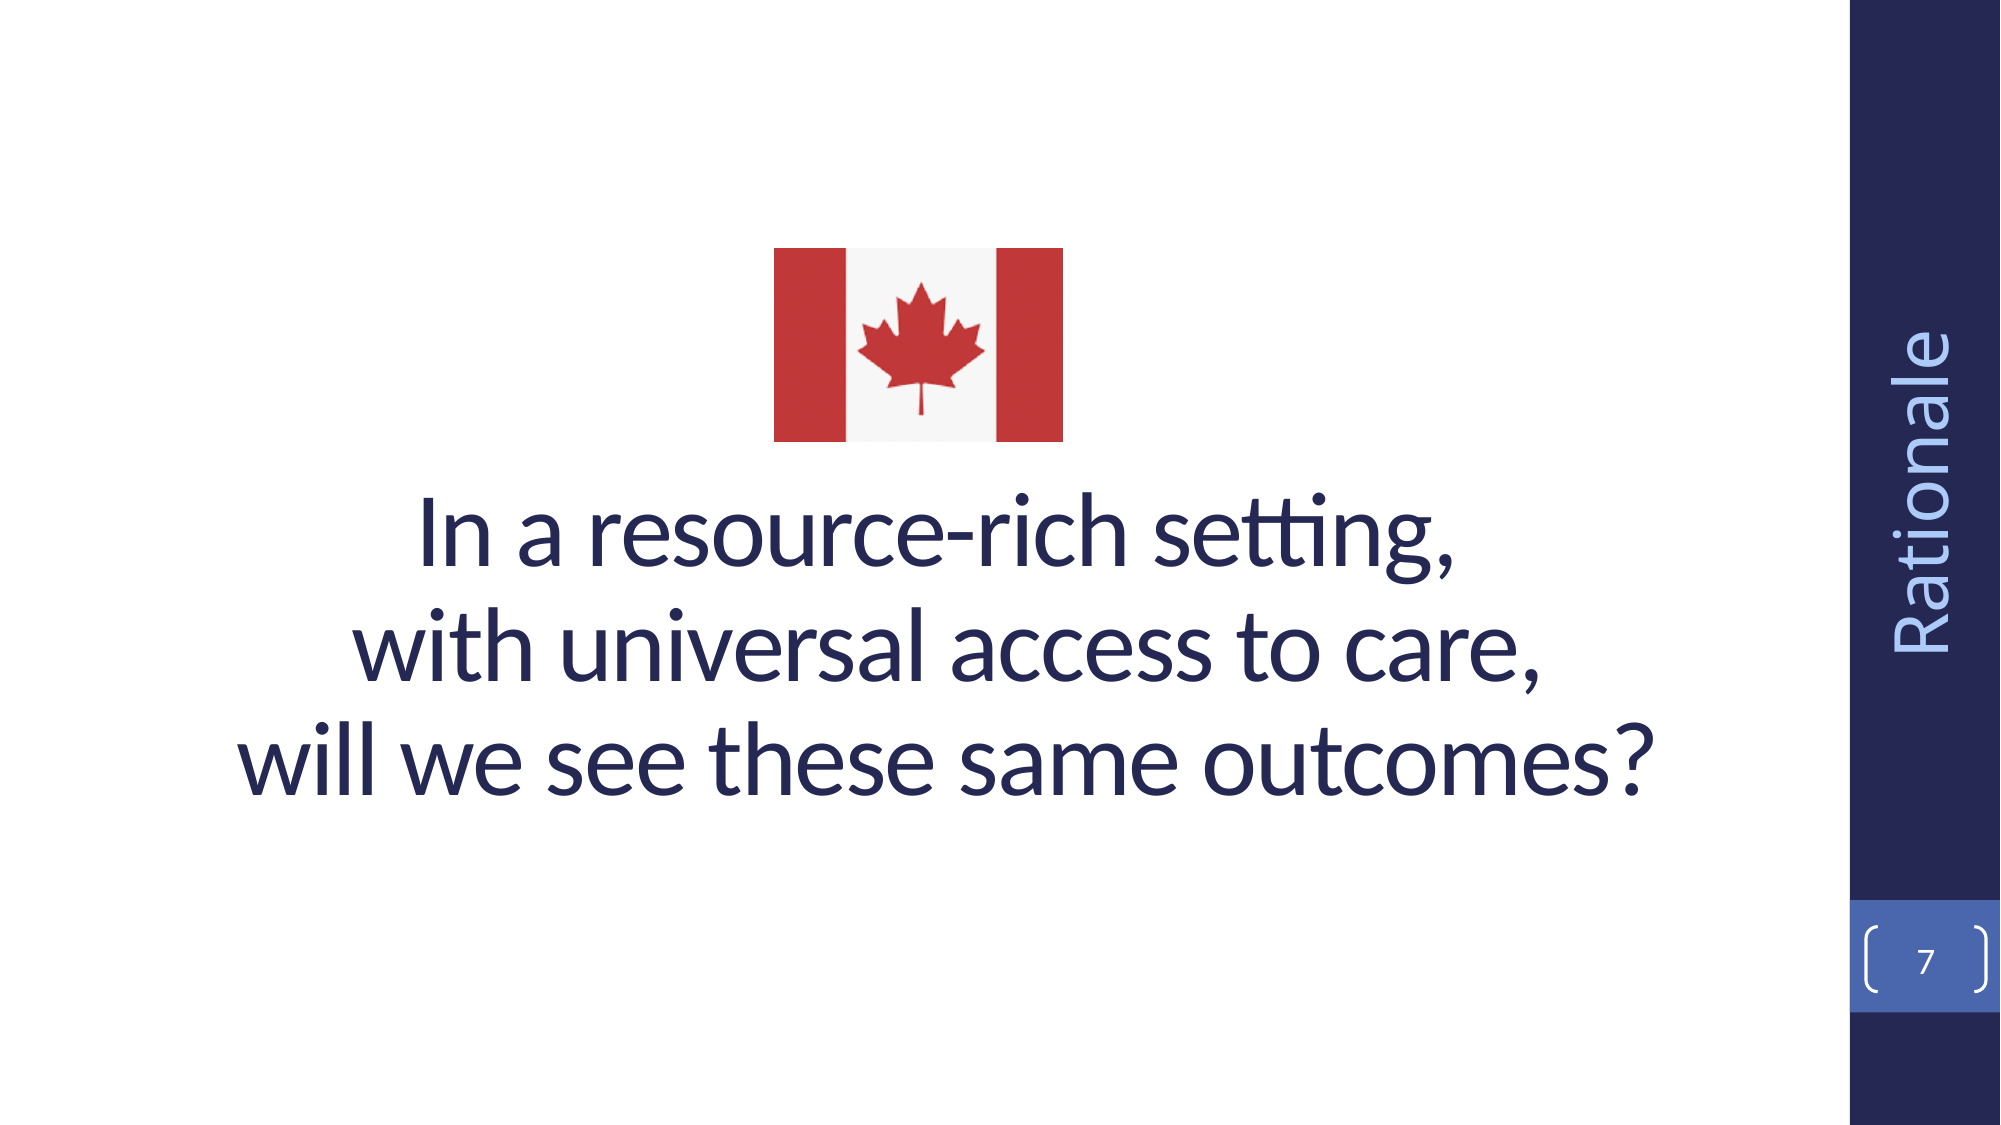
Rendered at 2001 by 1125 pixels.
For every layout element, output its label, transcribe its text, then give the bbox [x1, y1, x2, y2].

picture [774, 248, 1064, 443]
footer Rationale [1878, 100, 1959, 889]
slide_number 7 [1864, 925, 1988, 994]
title In a resource-rich setting, with universal access to care, will we see these same outcomes? [193, 247, 1703, 828]
